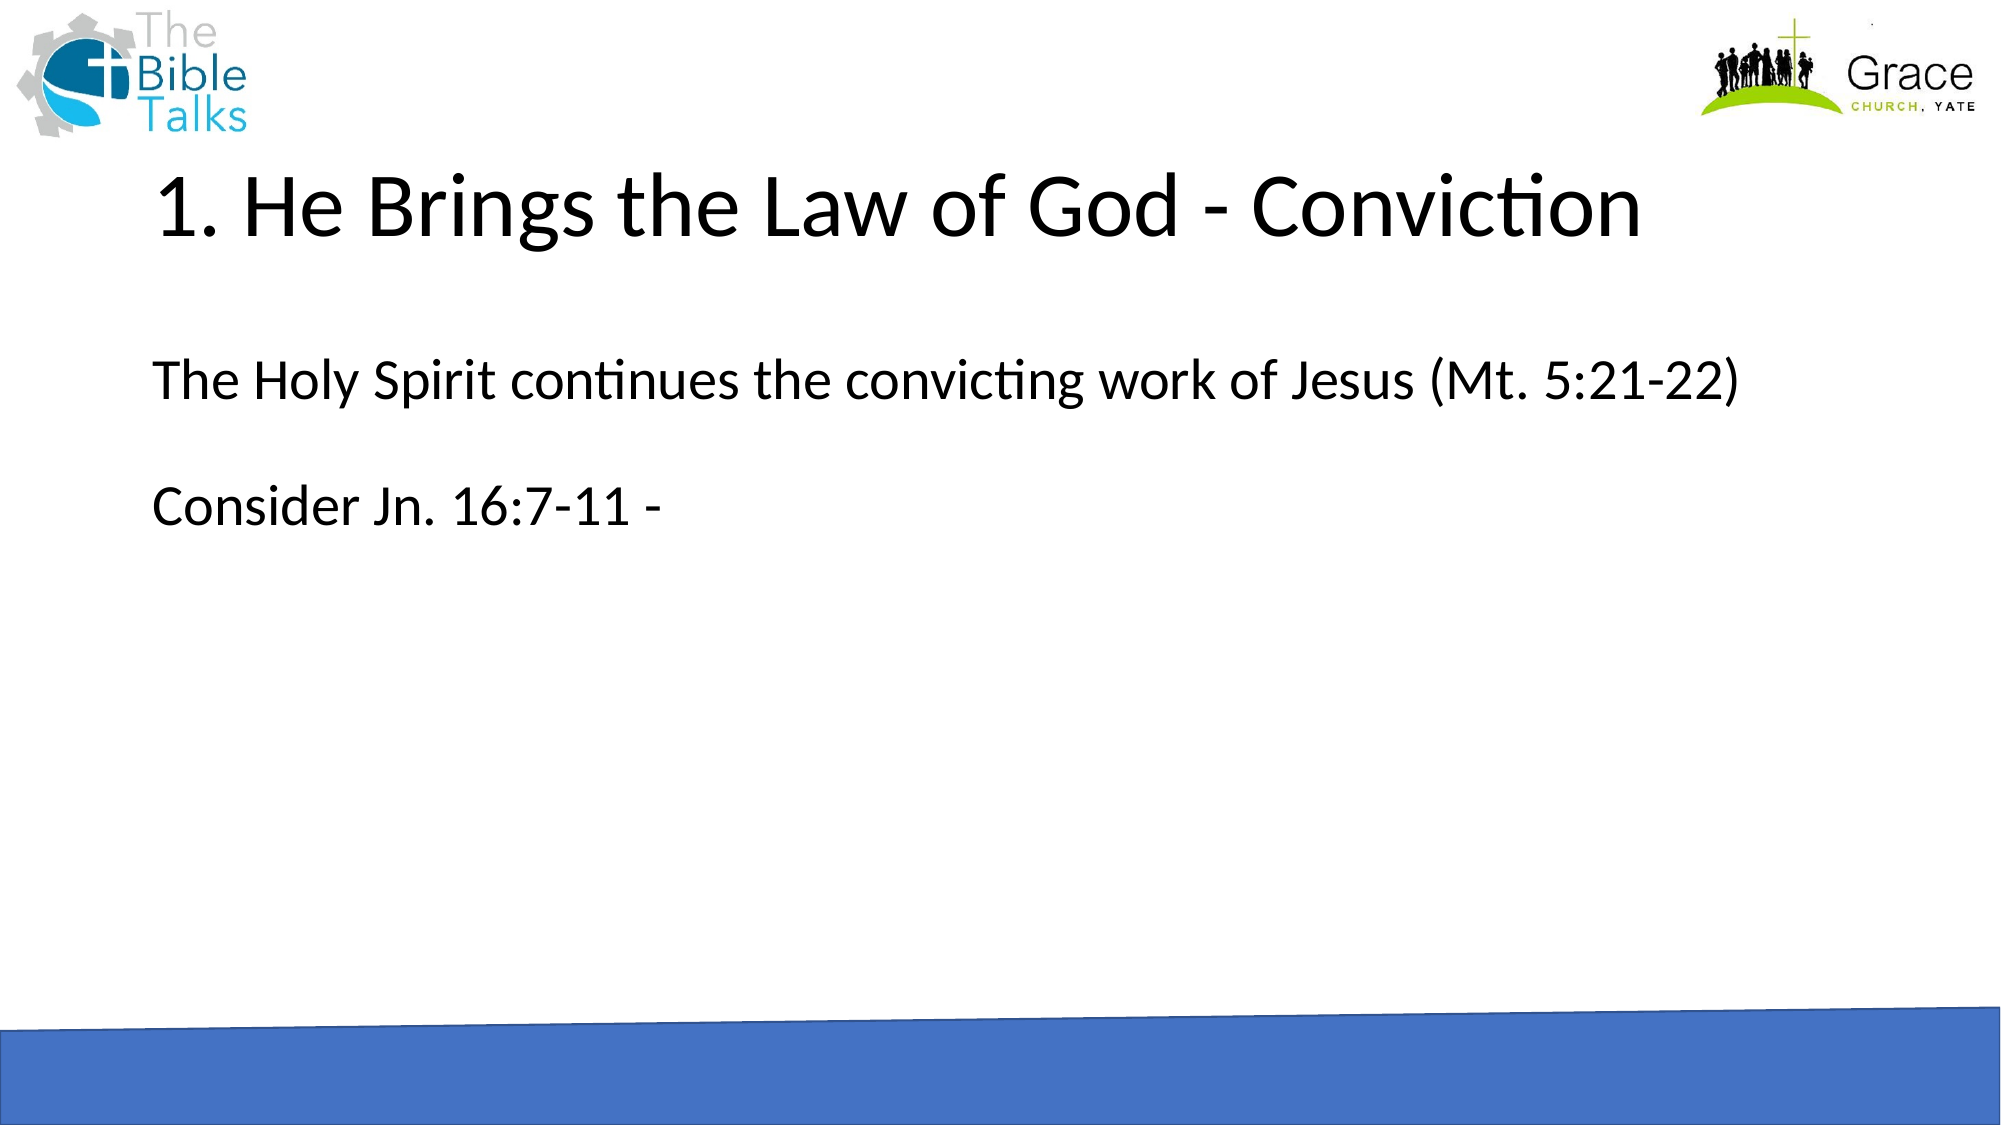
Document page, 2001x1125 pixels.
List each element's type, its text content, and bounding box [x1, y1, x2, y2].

picture [1695, 12, 1978, 120]
list The Holy Spirit continues the convicting work of Jesus (Mt. 5:21-22) Consider Jn. 16:7-11 - [137, 299, 1863, 1014]
picture [0, 0, 260, 147]
title 1. He Brings the Law of God - Conviction [137, 136, 1863, 278]
